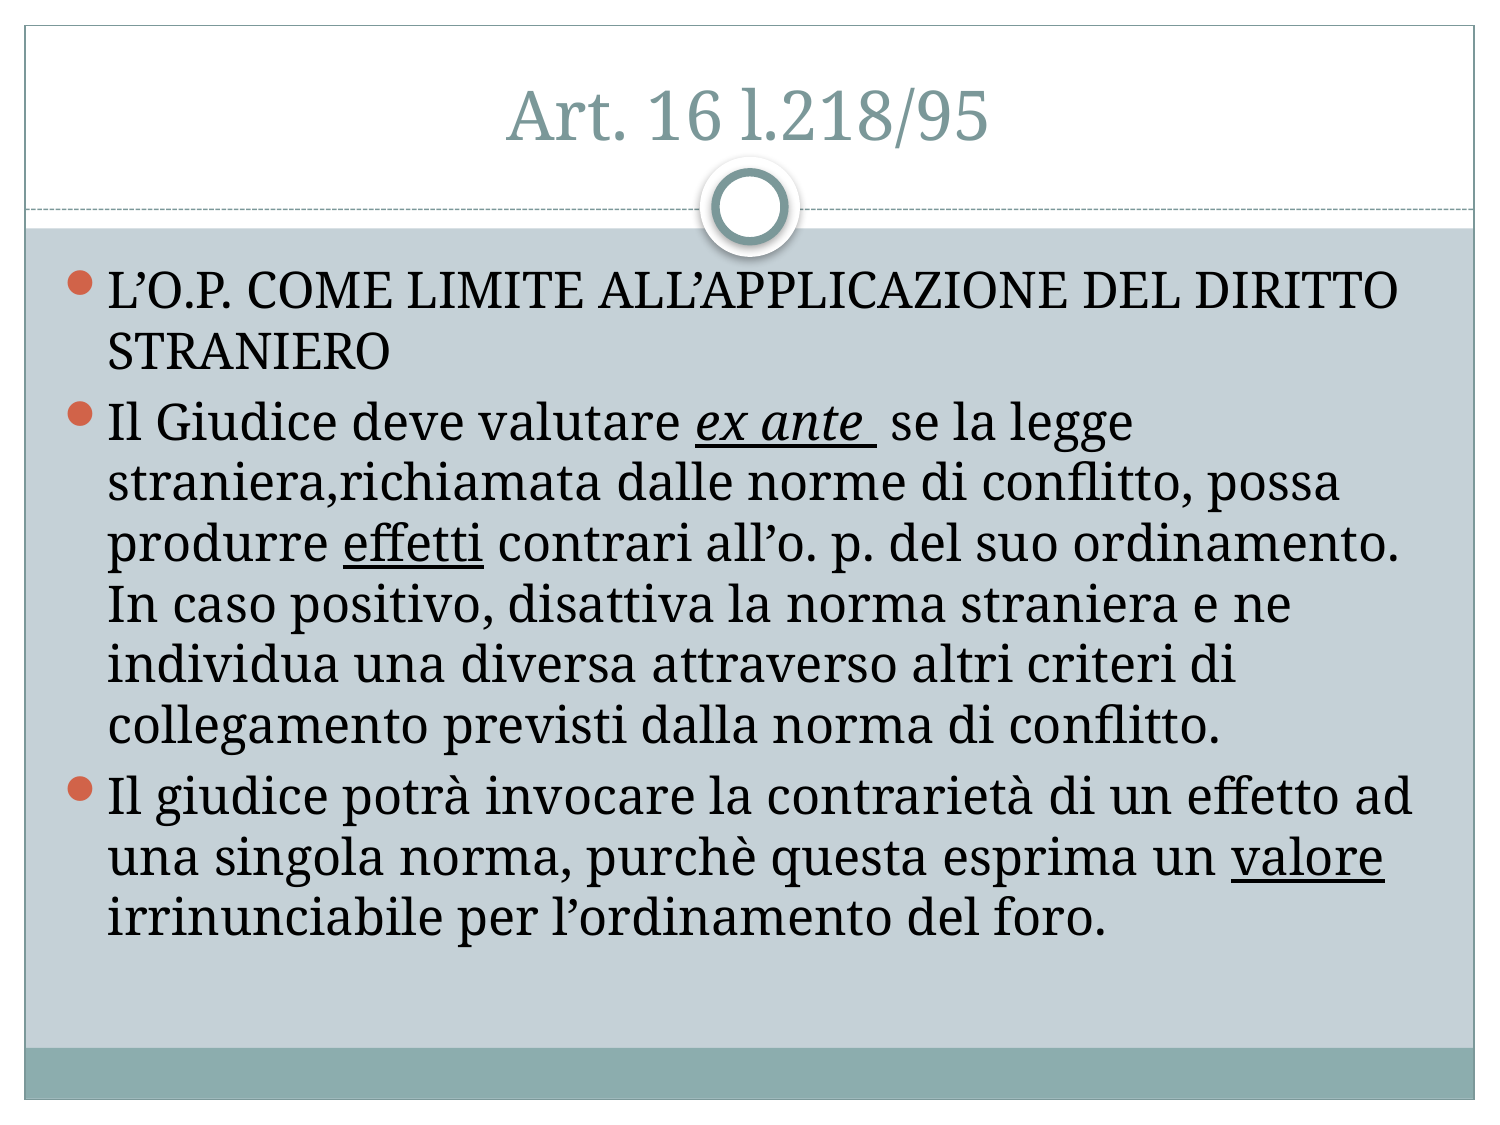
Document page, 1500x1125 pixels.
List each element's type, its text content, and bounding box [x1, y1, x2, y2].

list L’O.P. COME LIMITE ALL’APPLICAZIONE DEL DIRITTO STRANIERO Il Giudice deve valutare ex ante se la legge straniera,richiamata dalle norme di conflitto, possa produrre effetti contrari all’o. p. del suo ordinamento. In caso positivo, disattiva la norma straniera e ne individua una diversa attraverso altri criteri di collegamento previsti dalla norma di conflitto. Il giudice potrà invocare la contrarietà di un effetto ad una singola norma, purchè questa esprima un valore irrinunciabile per l’ordinamento del foro. [49, 250, 1445, 1001]
title Art. 16 l.218/95 [49, 37, 1450, 162]
